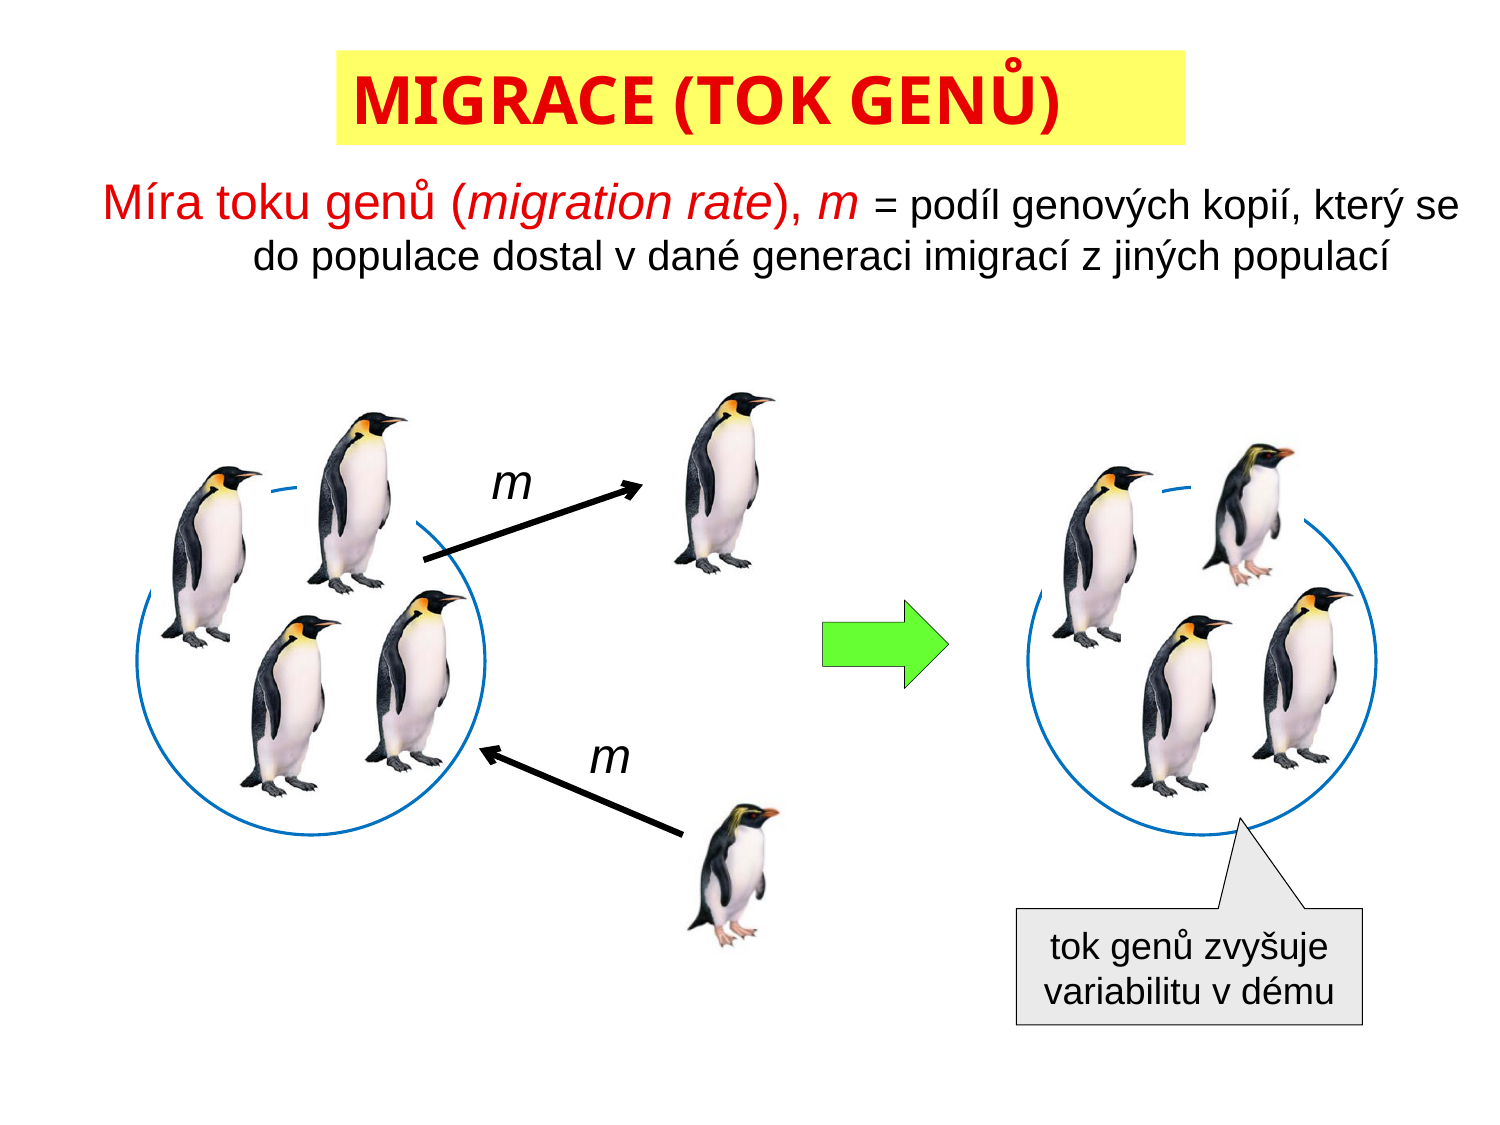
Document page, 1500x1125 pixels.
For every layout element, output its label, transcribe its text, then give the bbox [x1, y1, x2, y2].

text_box tok genů zvyšuje variabilitu v dému [1014, 844, 1365, 1028]
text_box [136, 389, 789, 954]
text_box [822, 599, 949, 689]
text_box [1027, 433, 1377, 836]
text_box Míra toku genů (migration rate), m = podíl genových kopií, který se do populace dostal v dané generaci imigrací z jiných populací [88, 161, 1487, 287]
text_box MIGRACE (TOK GENŮ) [336, 50, 1185, 145]
